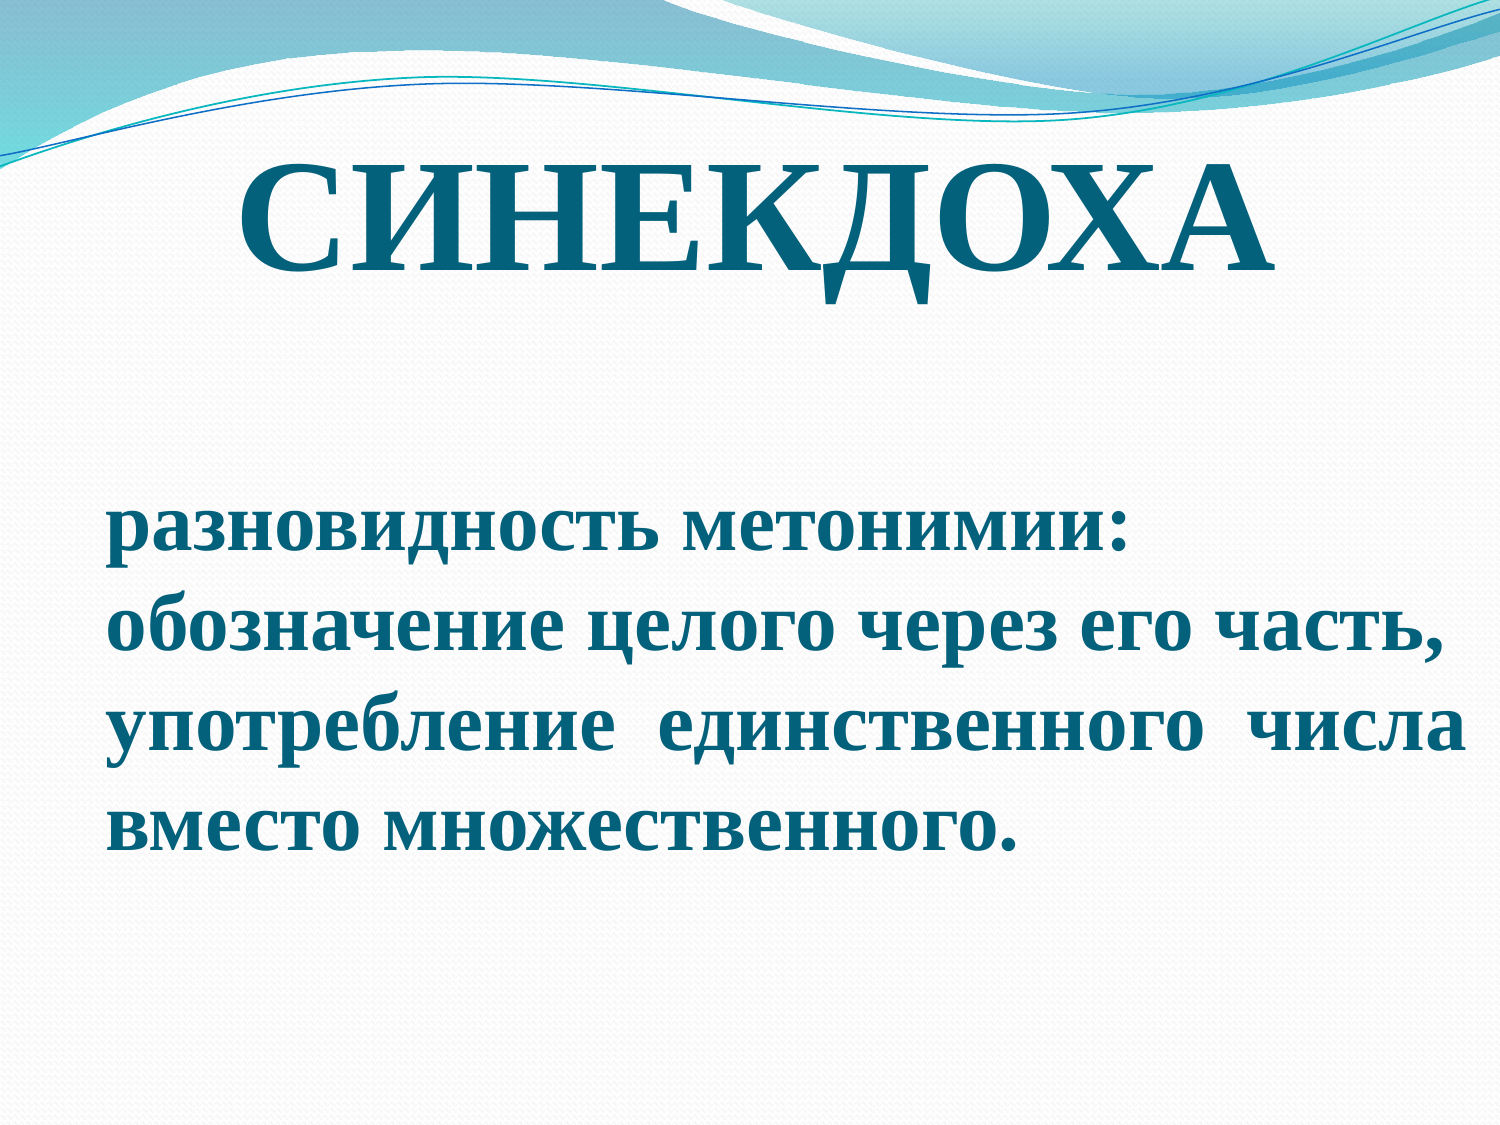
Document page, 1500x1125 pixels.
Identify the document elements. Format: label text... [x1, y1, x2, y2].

title СИНЕКДОХА [75, 140, 1438, 303]
text_box разновидность метонимии: обозначение целого через его часть, употребление единственного числа вместо множественного. [105, 421, 1468, 868]
